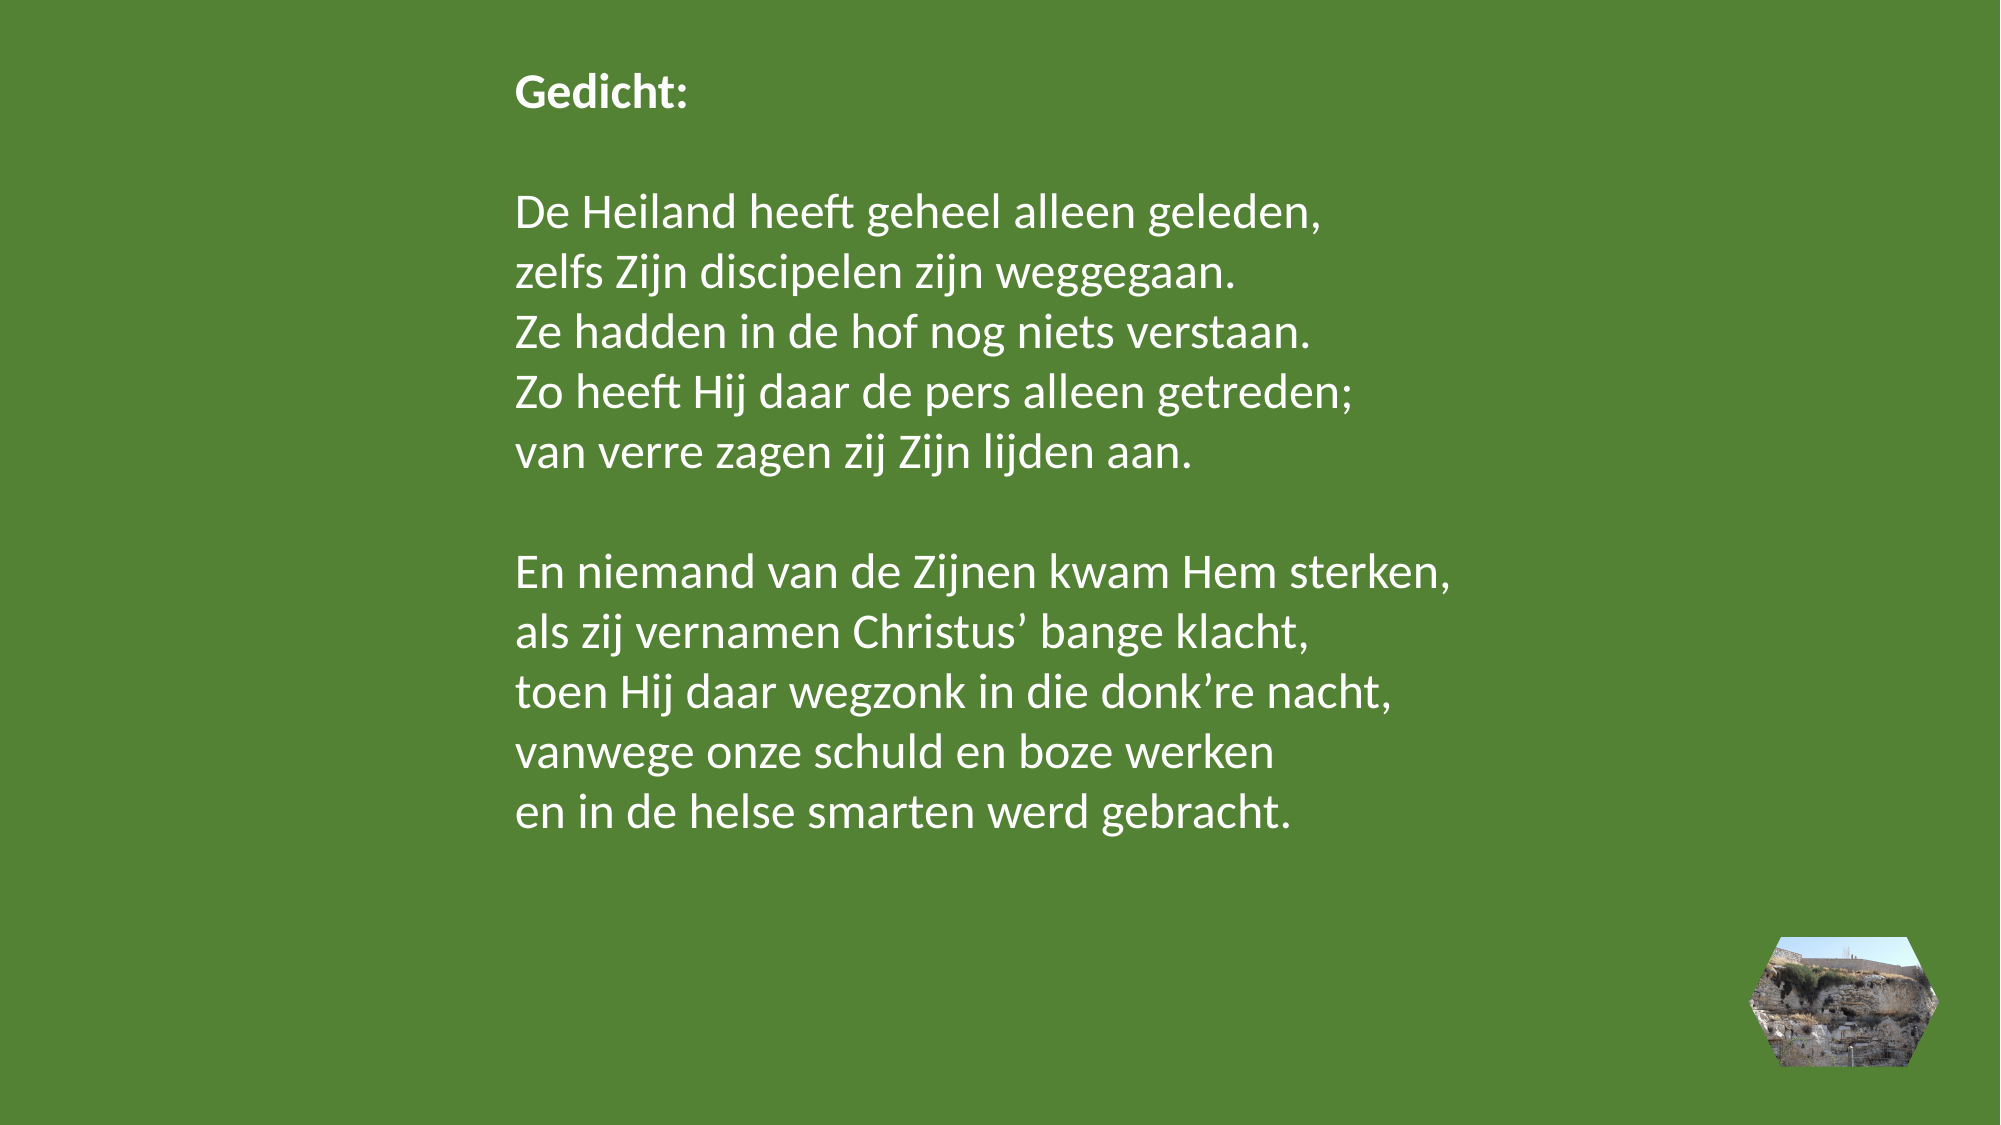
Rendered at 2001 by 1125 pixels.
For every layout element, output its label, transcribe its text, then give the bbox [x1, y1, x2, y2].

text_box Gedicht: De Heiland heeft geheel alleen geleden, zelfs Zijn discipelen zijn weggegaan. Ze hadden in de hof nog niets verstaan. Zo heeft Hij daar de pers alleen getreden; van verre zagen zij Zijn lijden aan. En niemand van de Zijnen kwam Hem sterken, als zij vernamen Christus’ bange klacht, toen Hij daar wegzonk in die donk’re nacht, vanwege onze schuld en boze werken en in de helse smarten werd gebracht. [500, 50, 1500, 906]
picture [1748, 937, 1940, 1067]
